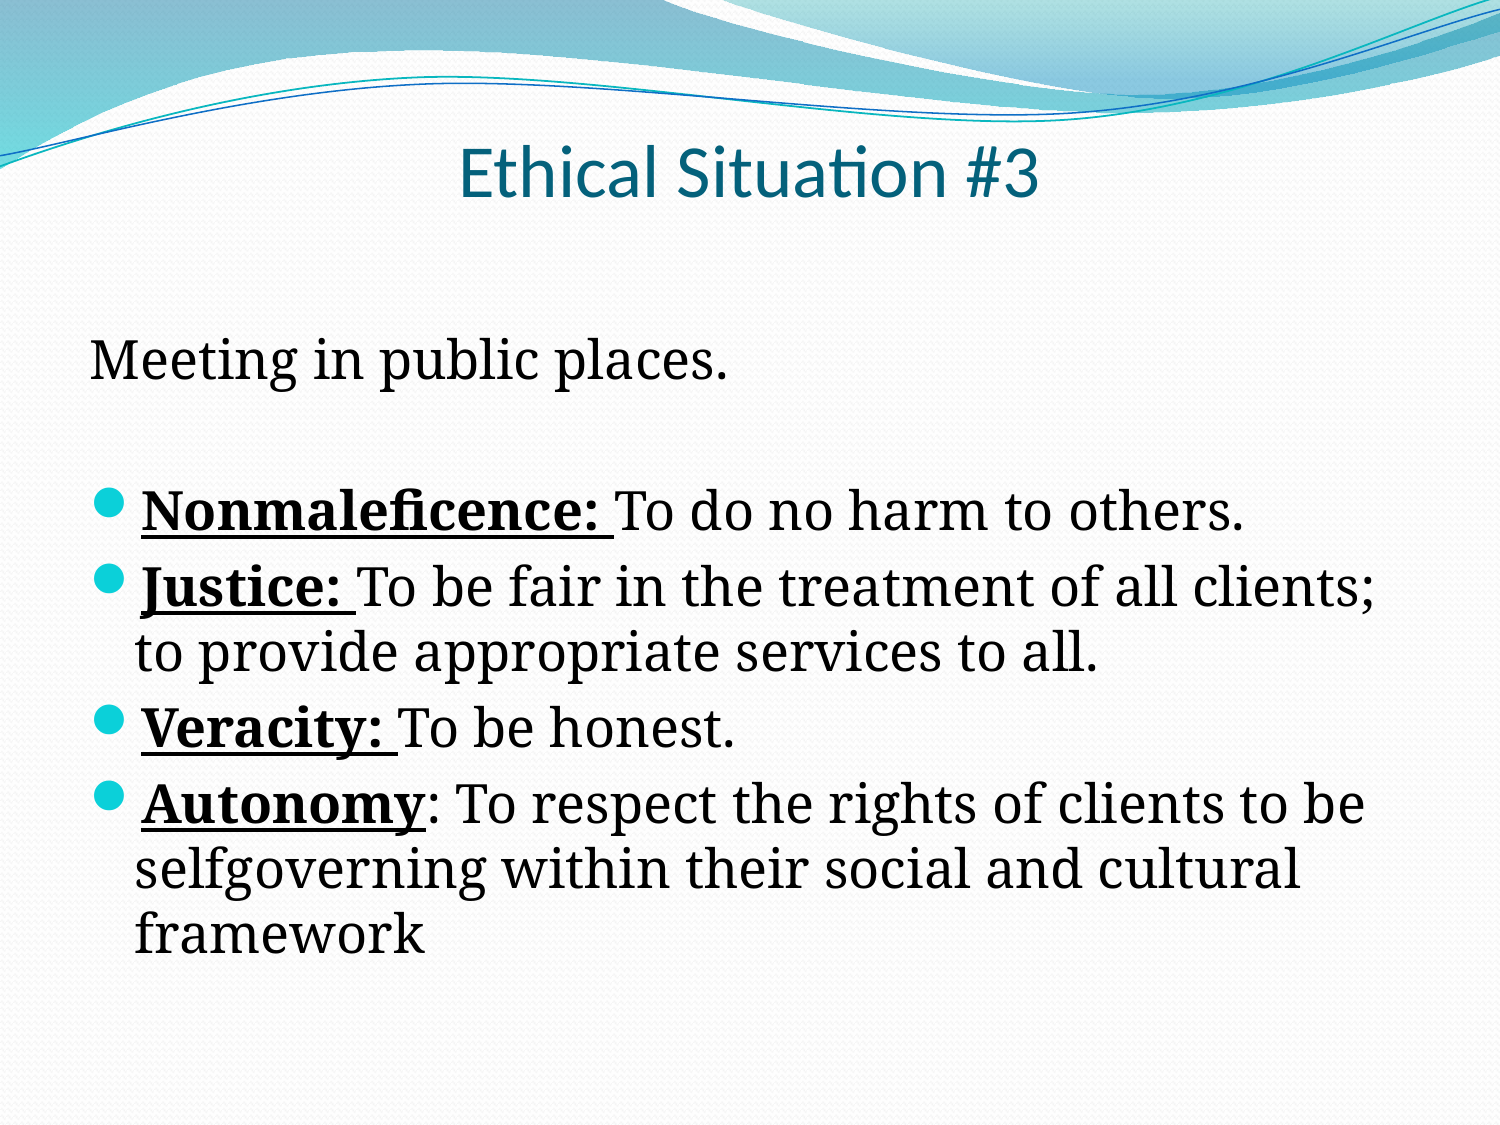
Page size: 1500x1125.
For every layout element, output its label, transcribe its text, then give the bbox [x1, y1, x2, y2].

list Meeting in public places. Nonmaleficence: To do no harm to others. Justice: To be fair in the treatment of all clients; to provide appropriate services to all. Veracity: To be honest. Autonomy: To respect the rights of clients to be selfgoverning within their social and cultural framework [75, 317, 1425, 1038]
title Ethical Situation #3 [75, 115, 1425, 303]
